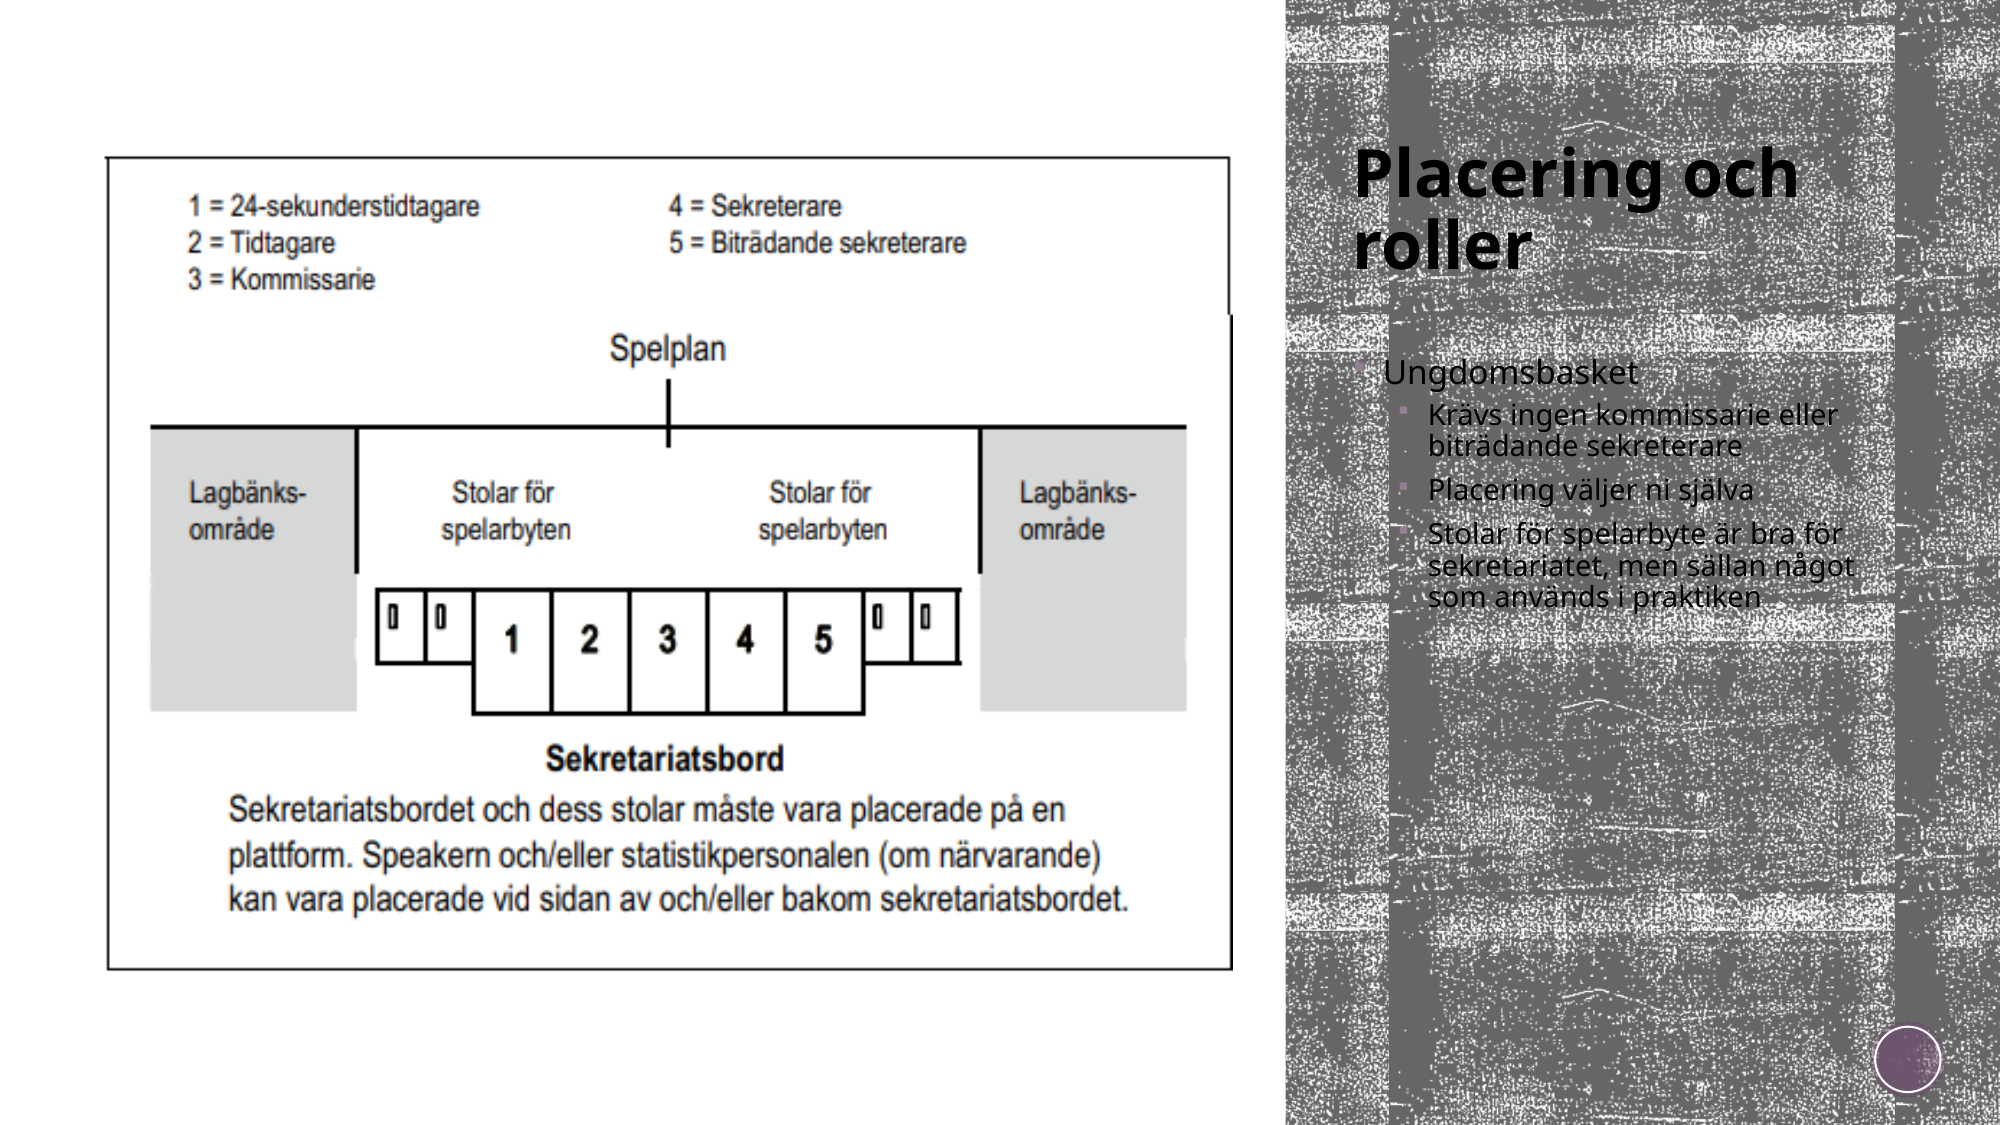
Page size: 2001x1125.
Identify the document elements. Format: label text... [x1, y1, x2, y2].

text_box [1284, 0, 2000, 1125]
picture [103, 148, 1233, 978]
title Placering och roller [1338, 79, 1920, 344]
list Ungdomsbasket Krävs ingen kommissarie eller biträdande sekreterare Placering väljer ni själva Stolar för spelarbyte är bra för sekretariatet, men sällan något som används i praktiken [1338, 348, 1920, 1013]
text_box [1872, 1024, 1943, 1096]
